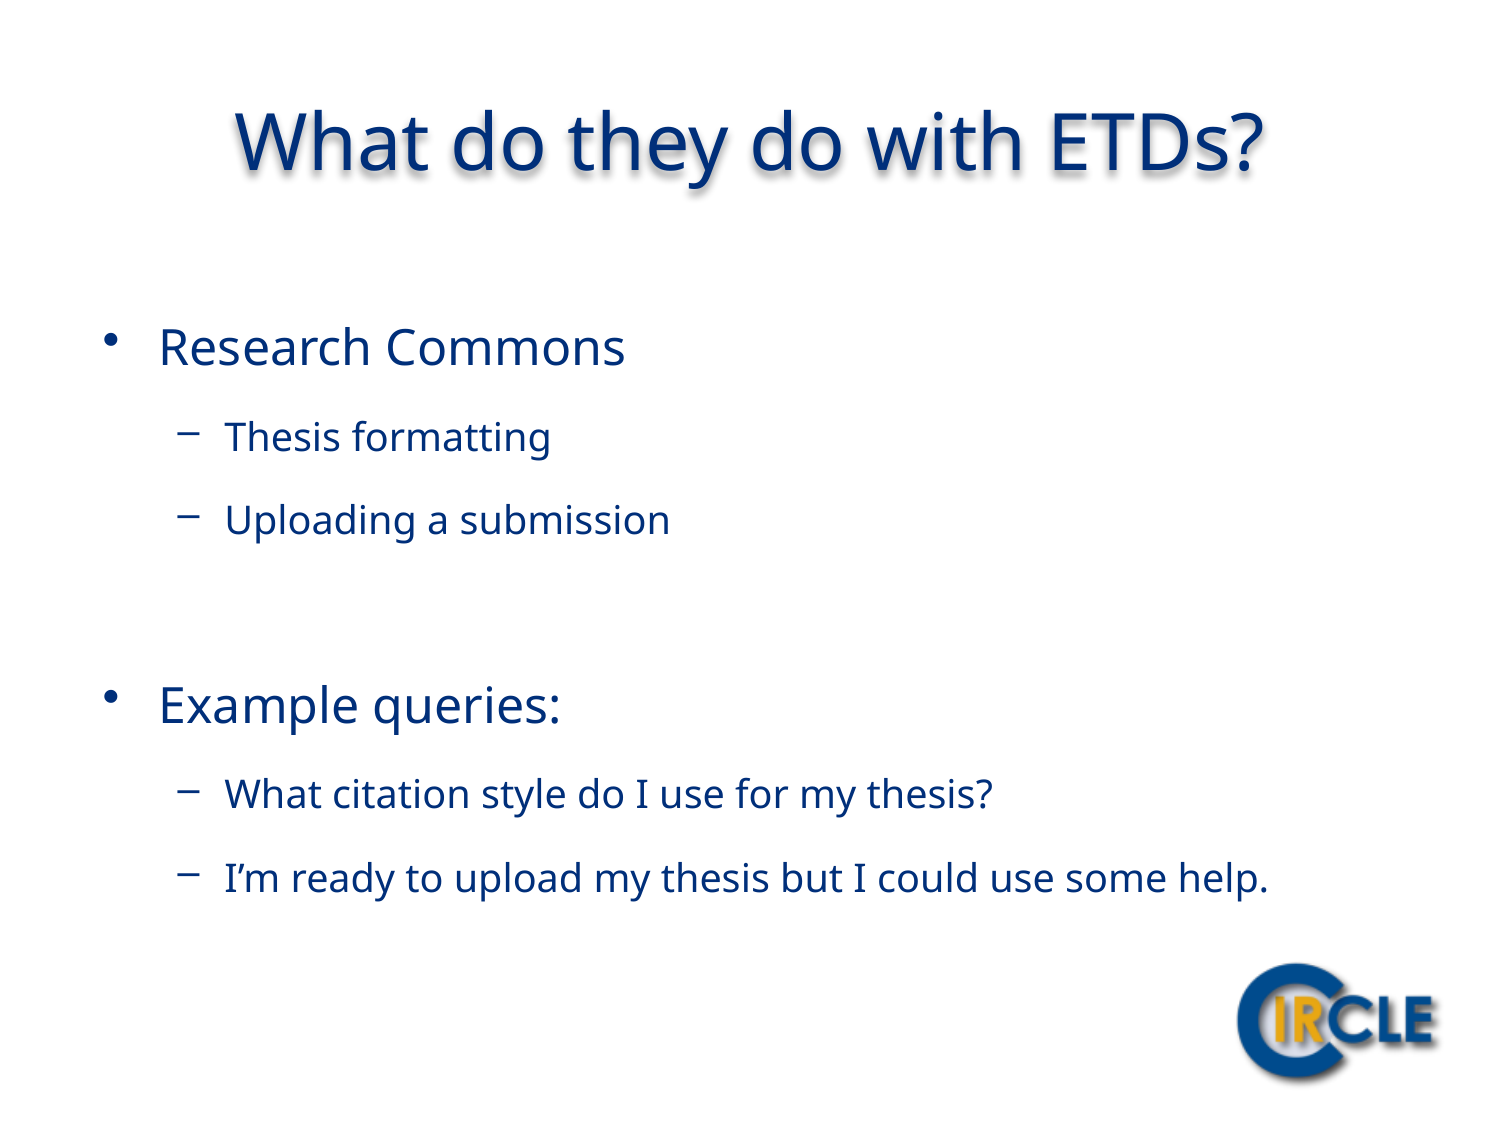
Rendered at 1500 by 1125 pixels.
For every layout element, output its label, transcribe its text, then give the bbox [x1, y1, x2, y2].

list Research Commons Thesis formatting Uploading a submission Example queries: What citation style do I use for my thesis? I’m ready to upload my thesis but I could use some help. [87, 249, 1438, 993]
title What do they do with ETDs? [75, 45, 1425, 233]
picture [1224, 939, 1451, 1125]
